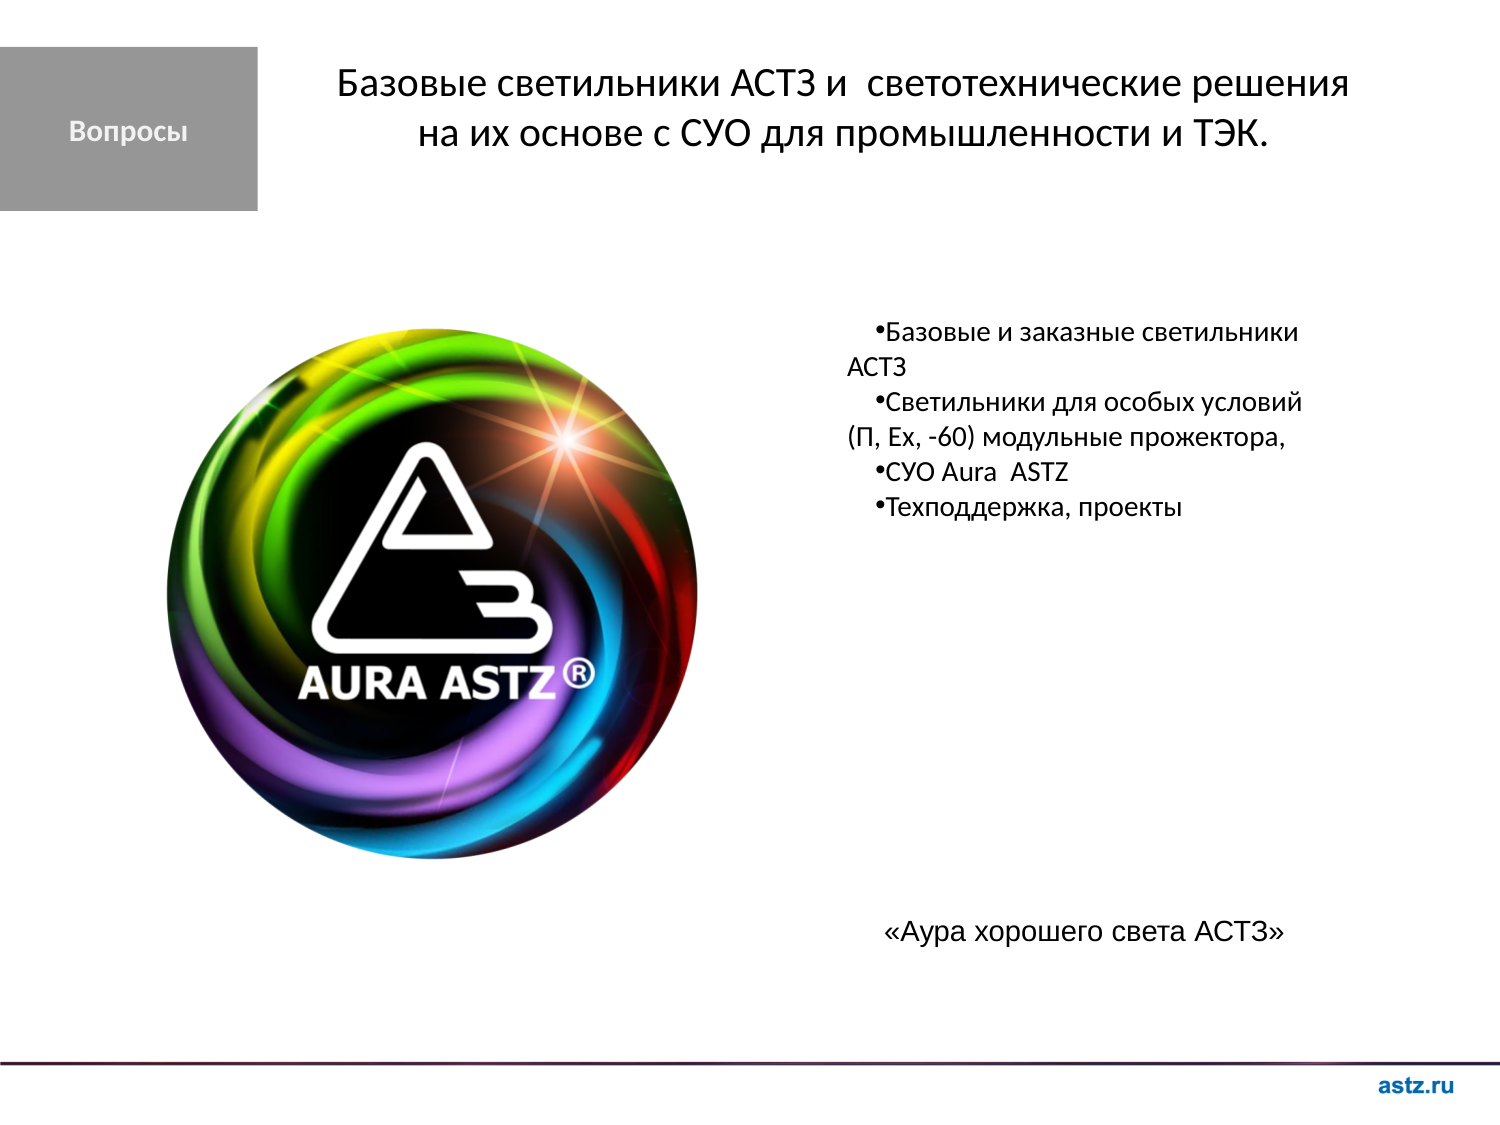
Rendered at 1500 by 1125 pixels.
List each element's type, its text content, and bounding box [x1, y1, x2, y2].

text_box Вопросы [0, 46, 258, 211]
picture [0, 0, 1500, 1125]
text_box Базовые и заказные светильники АСТЗ Светильники для особых условий (П, Ex, -60) модульные прожектора, СУО Aura ASTZ Техподдержка, проекты [796, 304, 1348, 832]
text_box Базовые светильники АСТЗ и светотехнические решения на их основе с СУО для промышленности и ТЭК. [316, 46, 1372, 188]
text_box «Аура хорошего света АСТЗ» [844, 904, 1325, 955]
